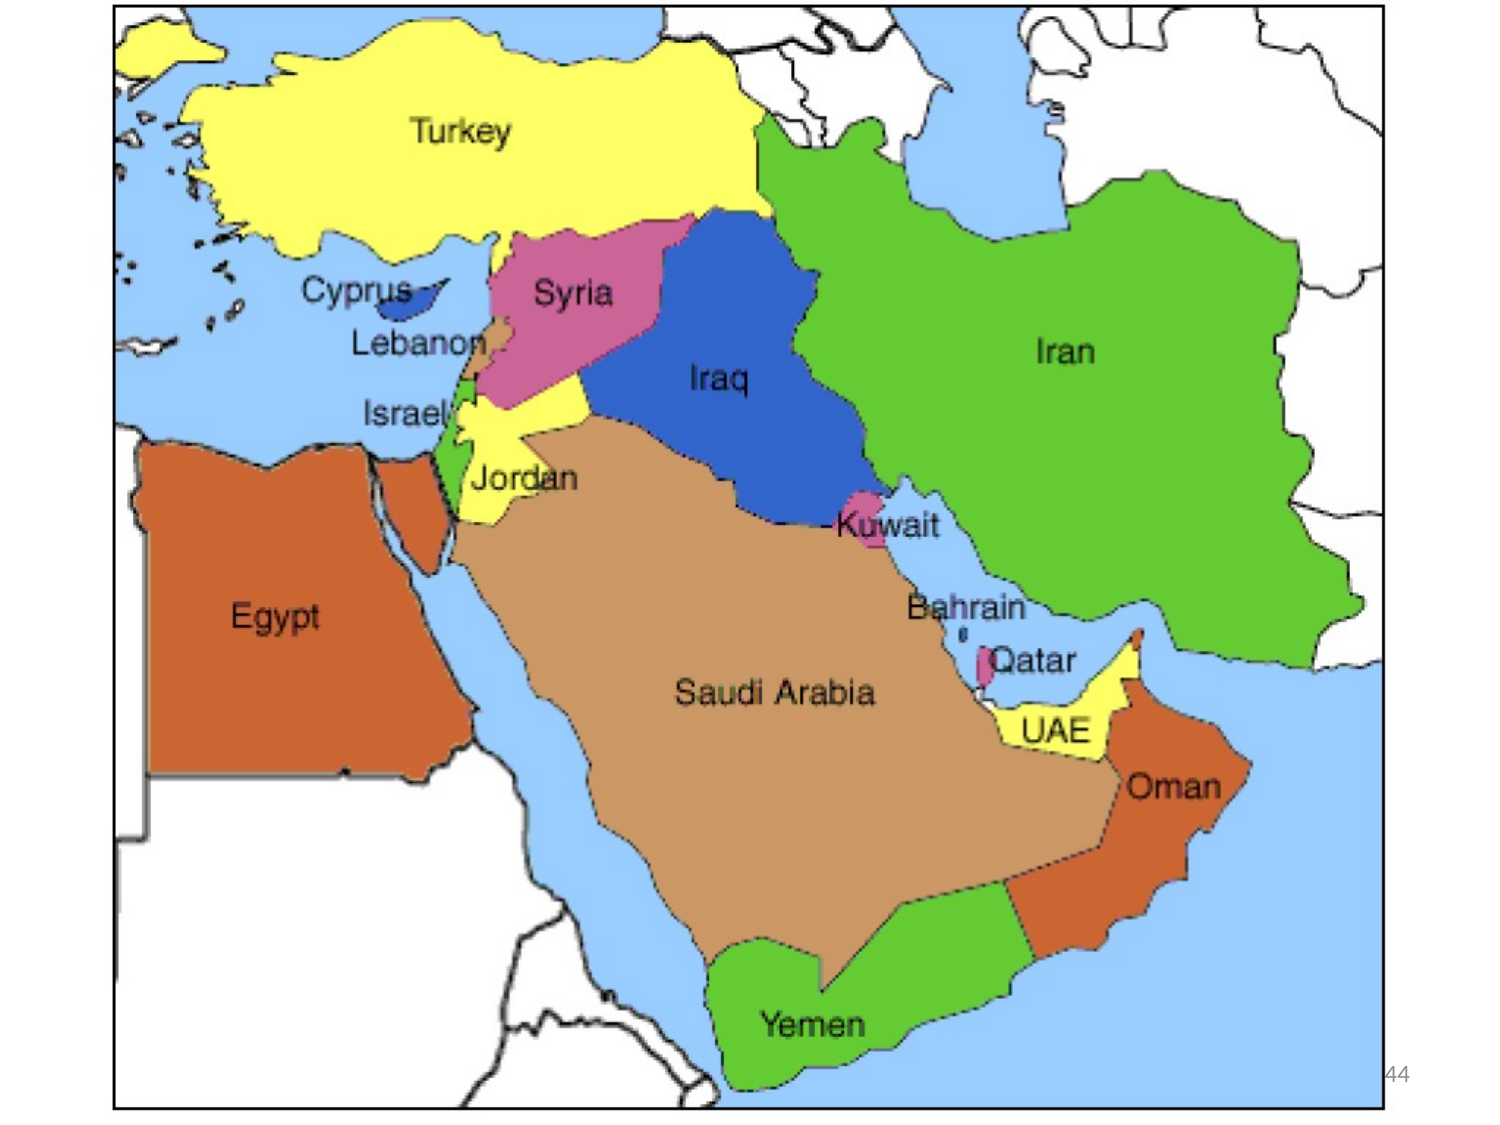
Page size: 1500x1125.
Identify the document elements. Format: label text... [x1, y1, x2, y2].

picture [0, 0, 1500, 1125]
slide_number 44 [1074, 1042, 1425, 1103]
